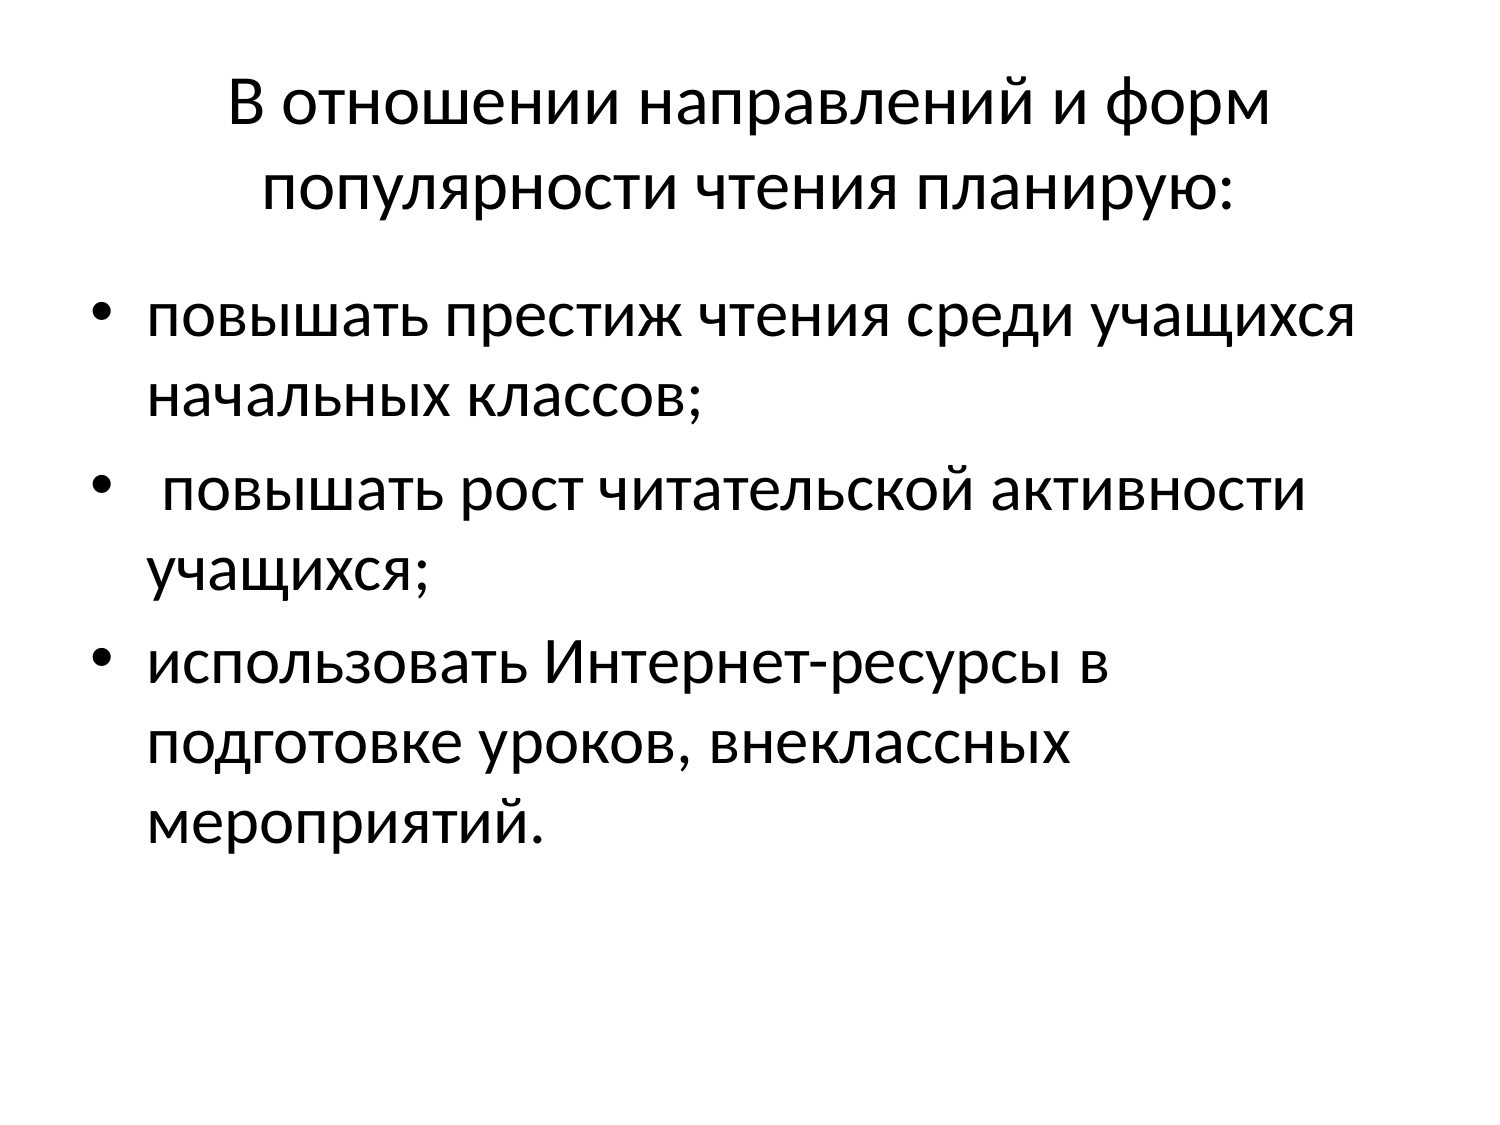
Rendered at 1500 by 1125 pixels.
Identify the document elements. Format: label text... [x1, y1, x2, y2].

title В отношении направлений и форм популярности чтения планирую: [75, 45, 1425, 233]
list повышать престиж чтения среди учащихся начальных классов; повышать рост читательской активности учащихся; использовать Интернет-ресурсы в подготовке уроков, внеклассных мероприятий. [75, 262, 1425, 1005]
